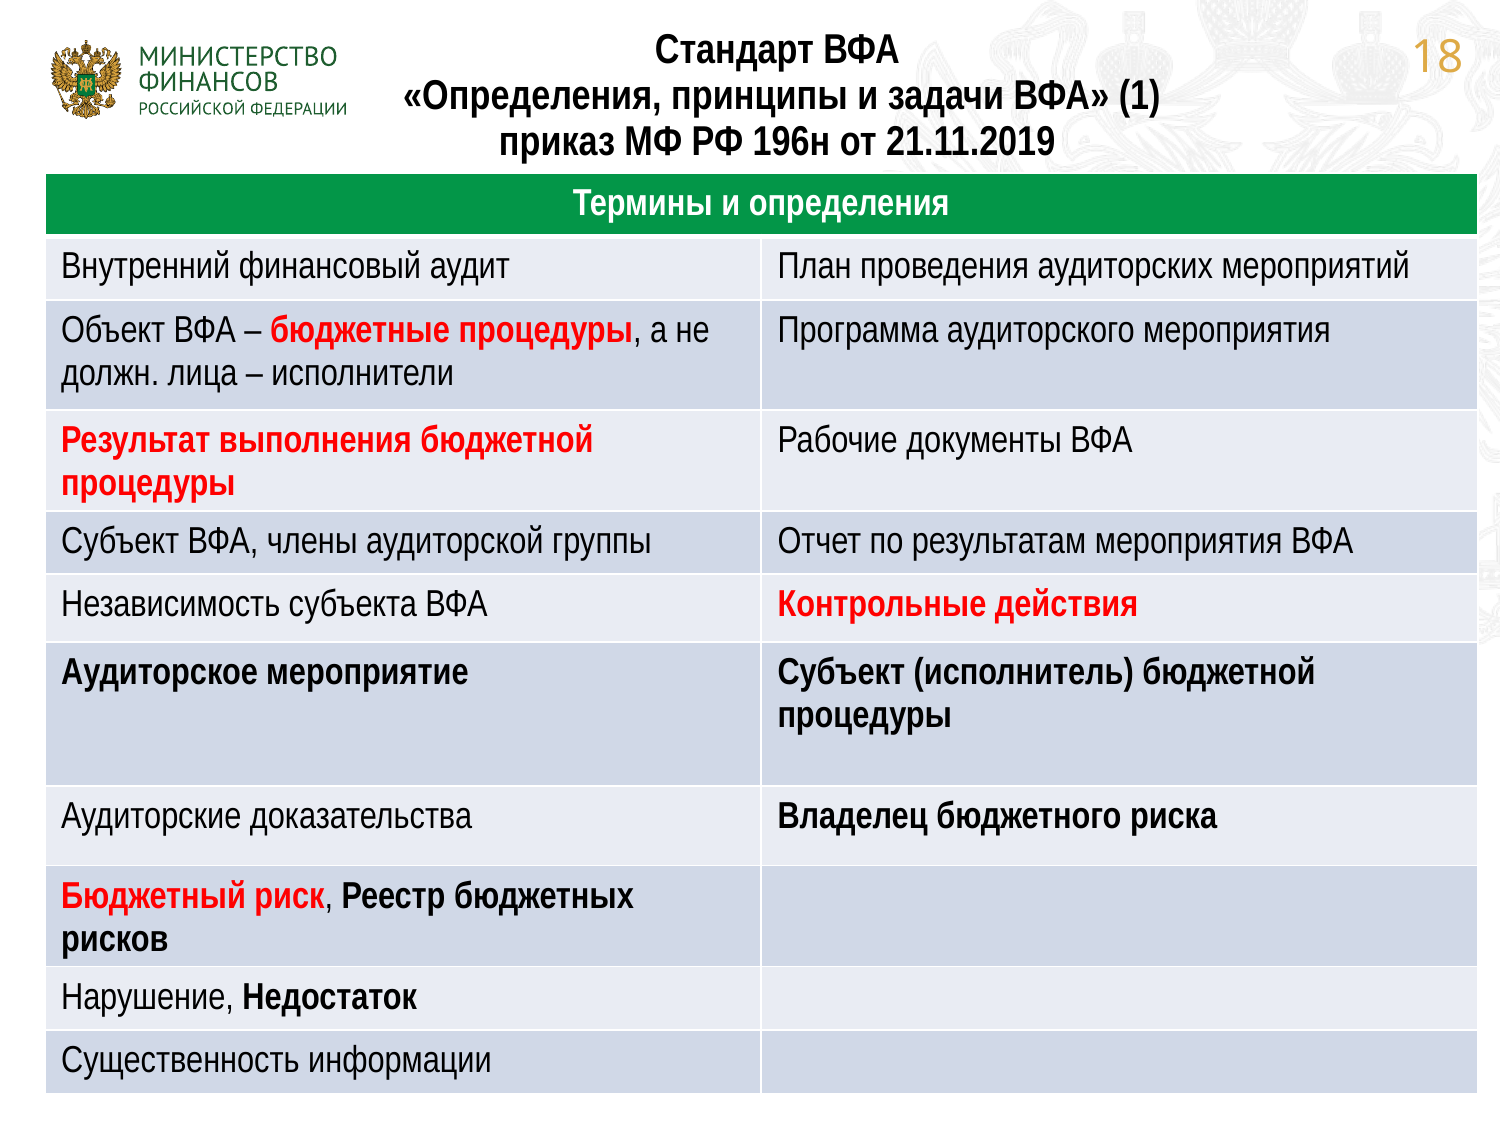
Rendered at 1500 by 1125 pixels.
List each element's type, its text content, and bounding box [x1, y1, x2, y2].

table_cell [762, 1031, 1477, 1093]
table_cell Аудиторские доказательства [46, 787, 760, 865]
slide_number 18 [1128, 19, 1478, 79]
table_cell Внутренний финансовый аудит [46, 239, 760, 299]
table_header Термины и определения [46, 174, 1477, 234]
table_cell Аудиторское мероприятие [46, 643, 760, 785]
table_cell Рабочие документы ВФА [762, 411, 1477, 510]
table_cell Существенность информации [46, 1031, 760, 1093]
table_cell Программа аудиторского мероприятия [762, 301, 1477, 409]
text_box Стандарт ВФА «Определения, принципы и задачи ВФА» (1) приказ МФ РФ 196н от 21.11.2019 [0, 18, 1500, 171]
table_cell Объект ВФА – бюджетные процедуры, а не должн. лица – исполнители [46, 301, 760, 409]
table_cell Субъект ВФА, члены аудиторской группы [46, 512, 760, 573]
table_cell Бюджетный риск, Реестр бюджетных рисков [46, 866, 760, 966]
table_cell [762, 866, 1477, 966]
table_cell [762, 967, 1477, 1029]
table_cell План проведения аудиторских мероприятий [762, 239, 1477, 299]
table_cell Независимость субъекта ВФА [46, 575, 760, 641]
table_cell Владелец бюджетного риска [762, 787, 1477, 865]
table_cell Отчет по результатам мероприятия ВФА [762, 512, 1477, 573]
table_cell Субъект (исполнитель) бюджетной процедуры [762, 643, 1477, 785]
table_cell Результат выполнения бюджетной процедуры [46, 411, 760, 510]
table_cell Контрольные действия [762, 575, 1477, 641]
table_cell Нарушение, Недостаток [46, 967, 760, 1029]
